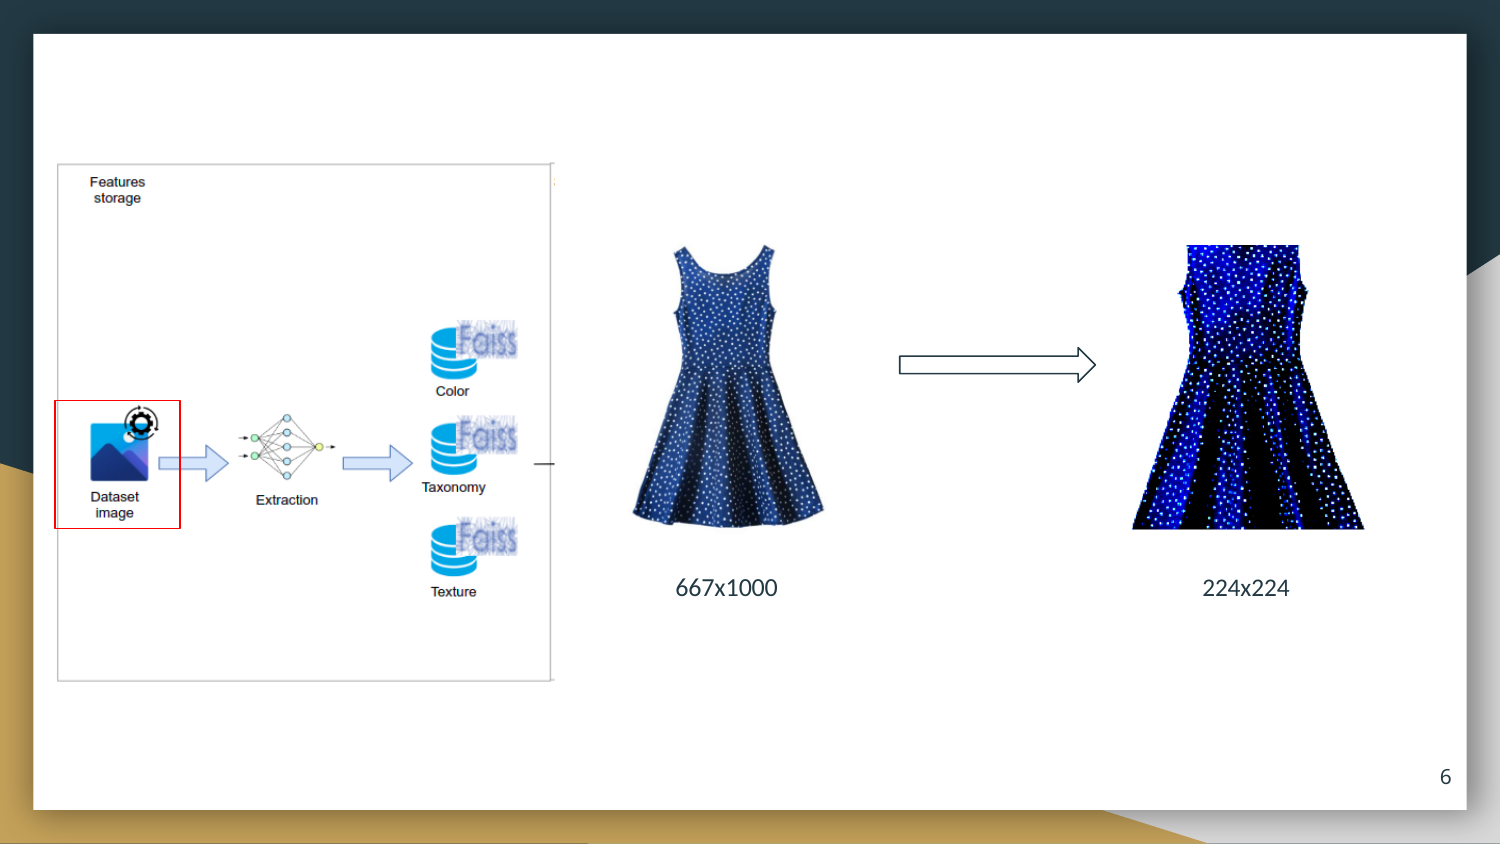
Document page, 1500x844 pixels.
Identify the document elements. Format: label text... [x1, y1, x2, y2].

list 667x1000 [614, 551, 839, 618]
picture [1120, 232, 1373, 538]
slide_number ‹#› [1376, 745, 1467, 810]
picture [54, 159, 555, 684]
list 224x224 [1187, 551, 1306, 618]
picture [613, 226, 840, 544]
text_box [899, 347, 1096, 383]
